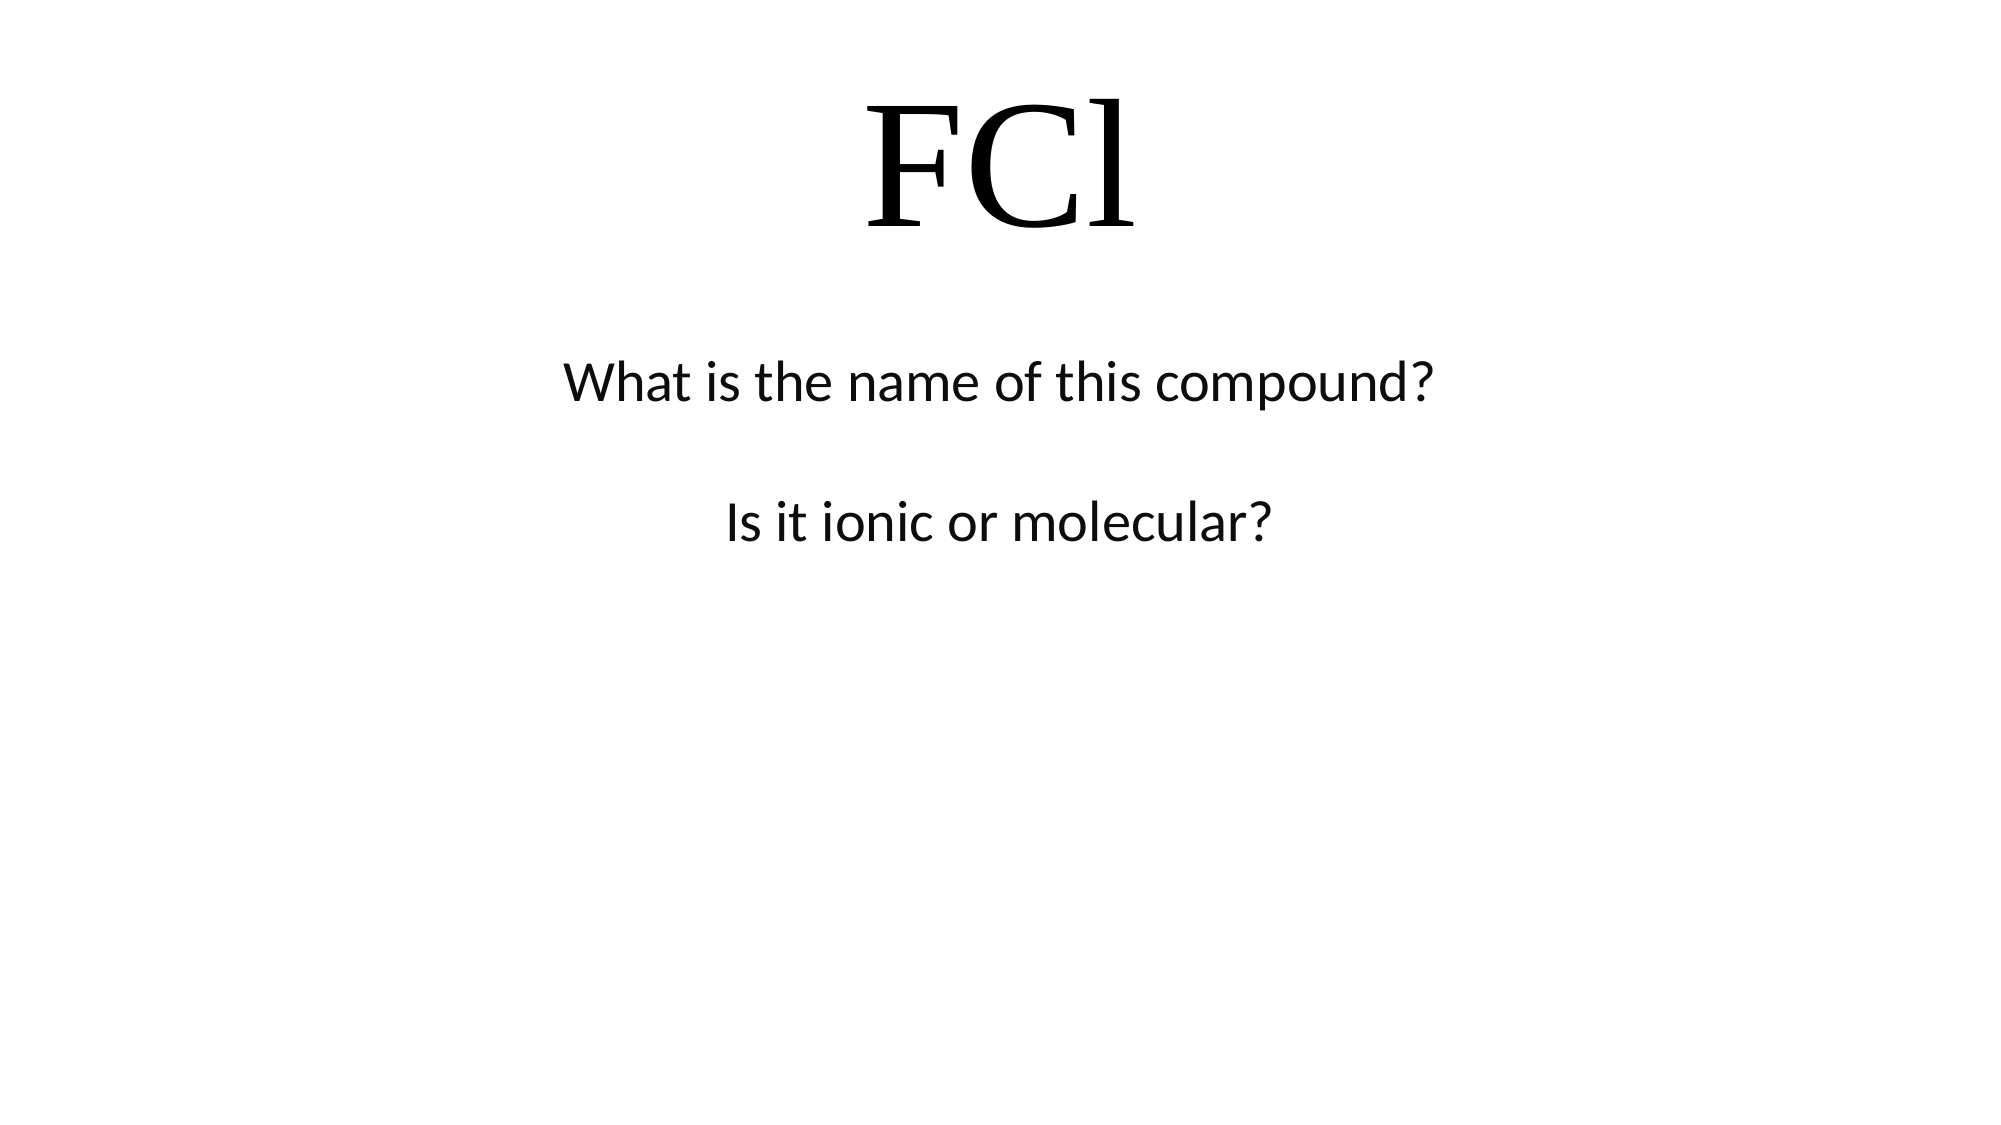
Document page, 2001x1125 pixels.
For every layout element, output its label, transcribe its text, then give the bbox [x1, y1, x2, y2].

text_box What is the name of this compound? Is it ionic or molecular? [0, 336, 2000, 651]
text_box FCl [0, 36, 2000, 336]
